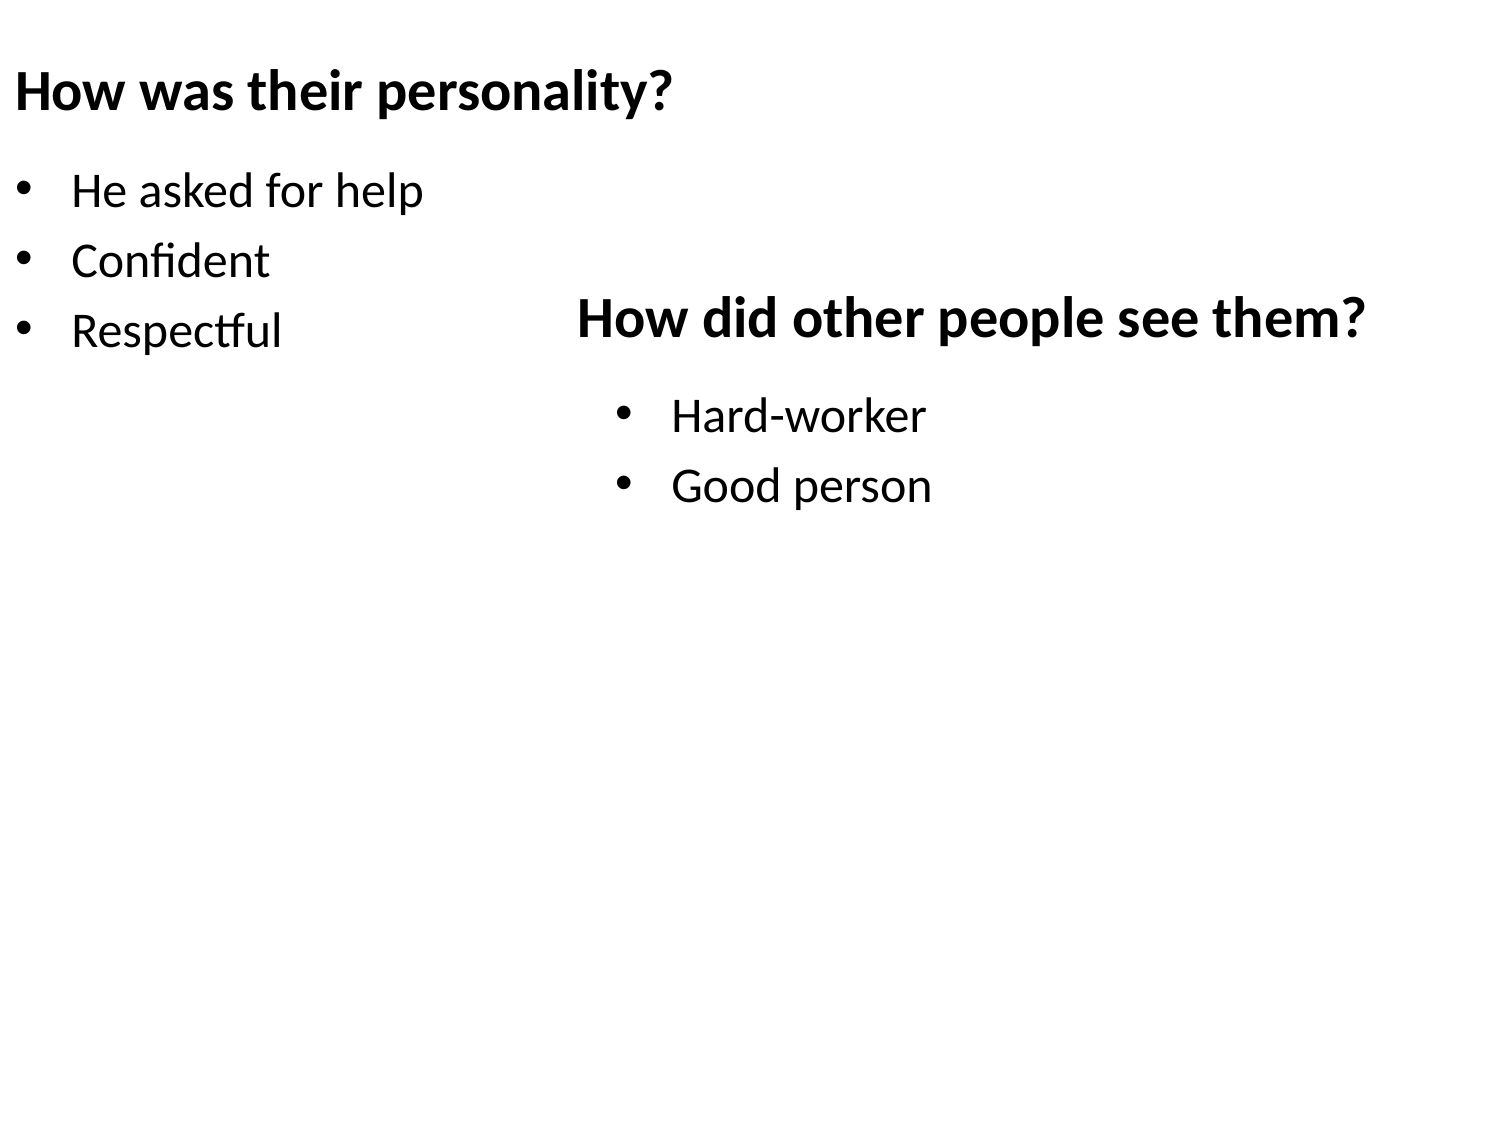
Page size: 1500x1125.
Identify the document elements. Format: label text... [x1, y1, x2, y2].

list How did other people see them? [562, 251, 1425, 357]
list He asked for help Confident Respectful [0, 149, 663, 799]
list Hard-worker Good person [600, 375, 1263, 1024]
list How was their personality? [0, 24, 863, 130]
